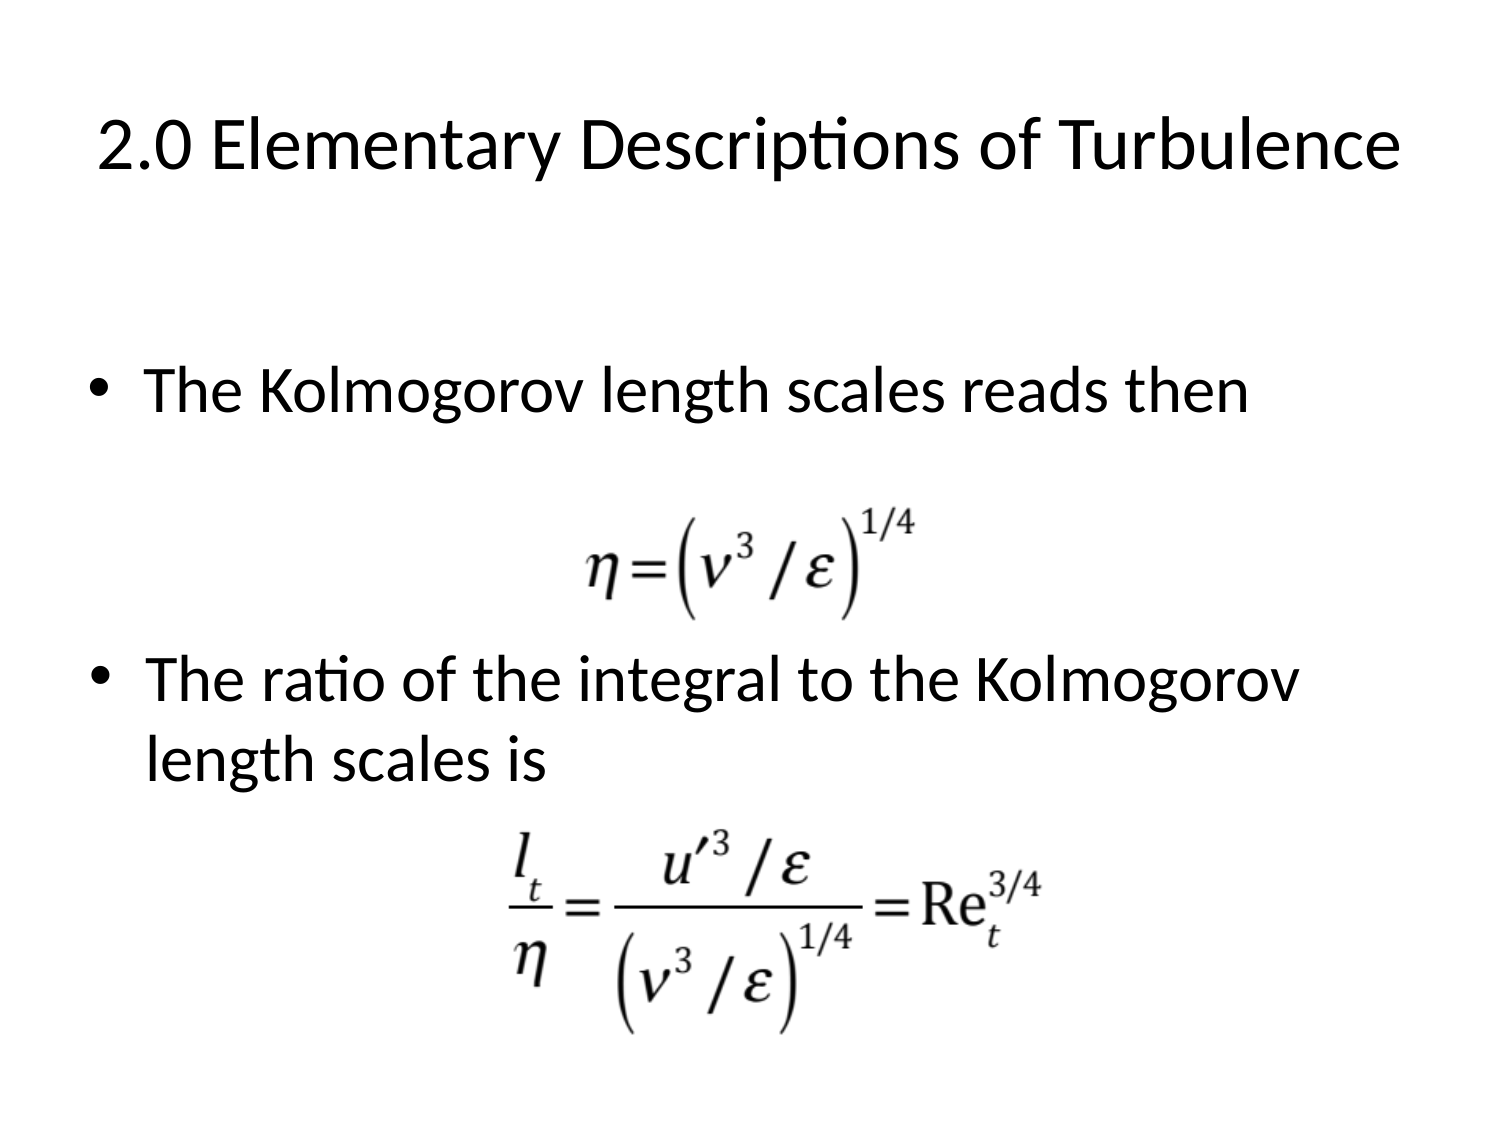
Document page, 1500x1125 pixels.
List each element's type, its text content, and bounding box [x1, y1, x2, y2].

title 2.0 Elementary Descriptions of Turbulence [75, 45, 1425, 233]
text_box The ratio of the integral to the Kolmogorov length scales is [74, 627, 1427, 812]
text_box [505, 812, 1044, 1039]
text_box The Kolmogorov length scales reads then [72, 338, 1425, 524]
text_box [581, 491, 918, 624]
